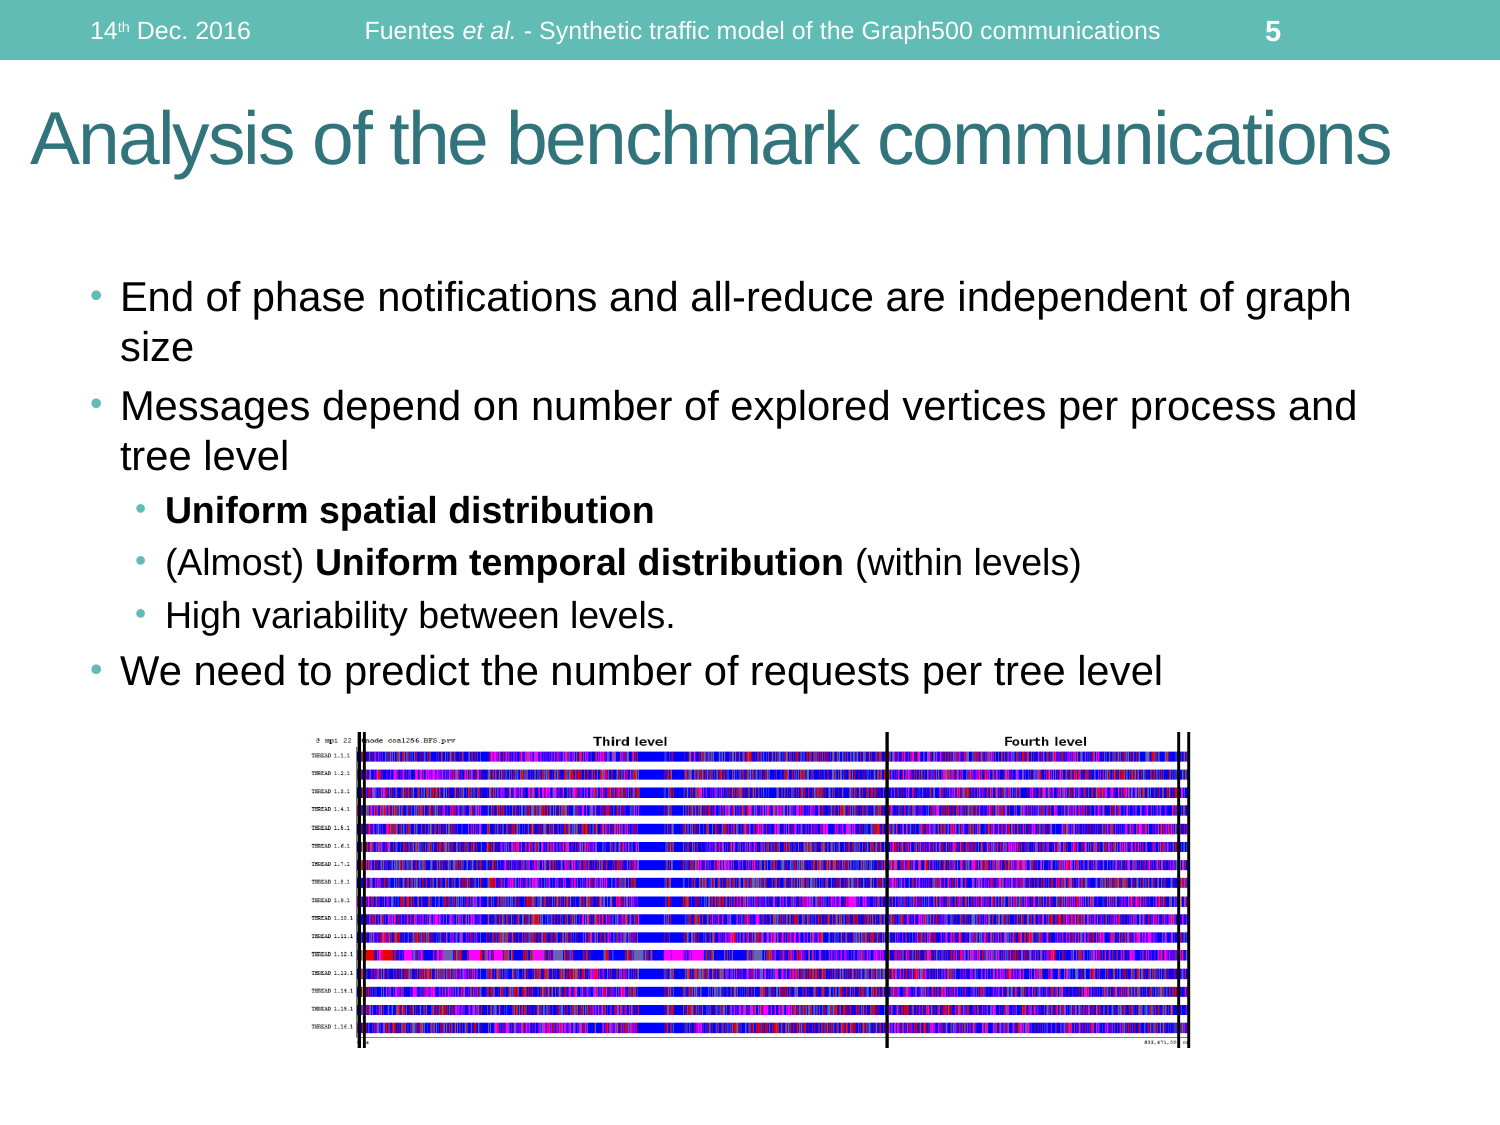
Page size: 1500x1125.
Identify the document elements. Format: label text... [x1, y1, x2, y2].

footer Fuentes et al. - Synthetic traffic model of the Graph500 communications [289, 3, 1238, 57]
list End of phase notifications and all-reduce are independent of graph size Messages depend on number of explored vertices per process and tree level Uniform spatial distribution (Almost) Uniform temporal distribution (within levels) High variability between levels. We need to predict the number of requests per tree level [75, 262, 1425, 1063]
title Analysis of the benchmark communications [15, 87, 1485, 182]
picture [307, 732, 1193, 1049]
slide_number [75, 3, 277, 57]
slide_number 5 [1250, 3, 1425, 57]
